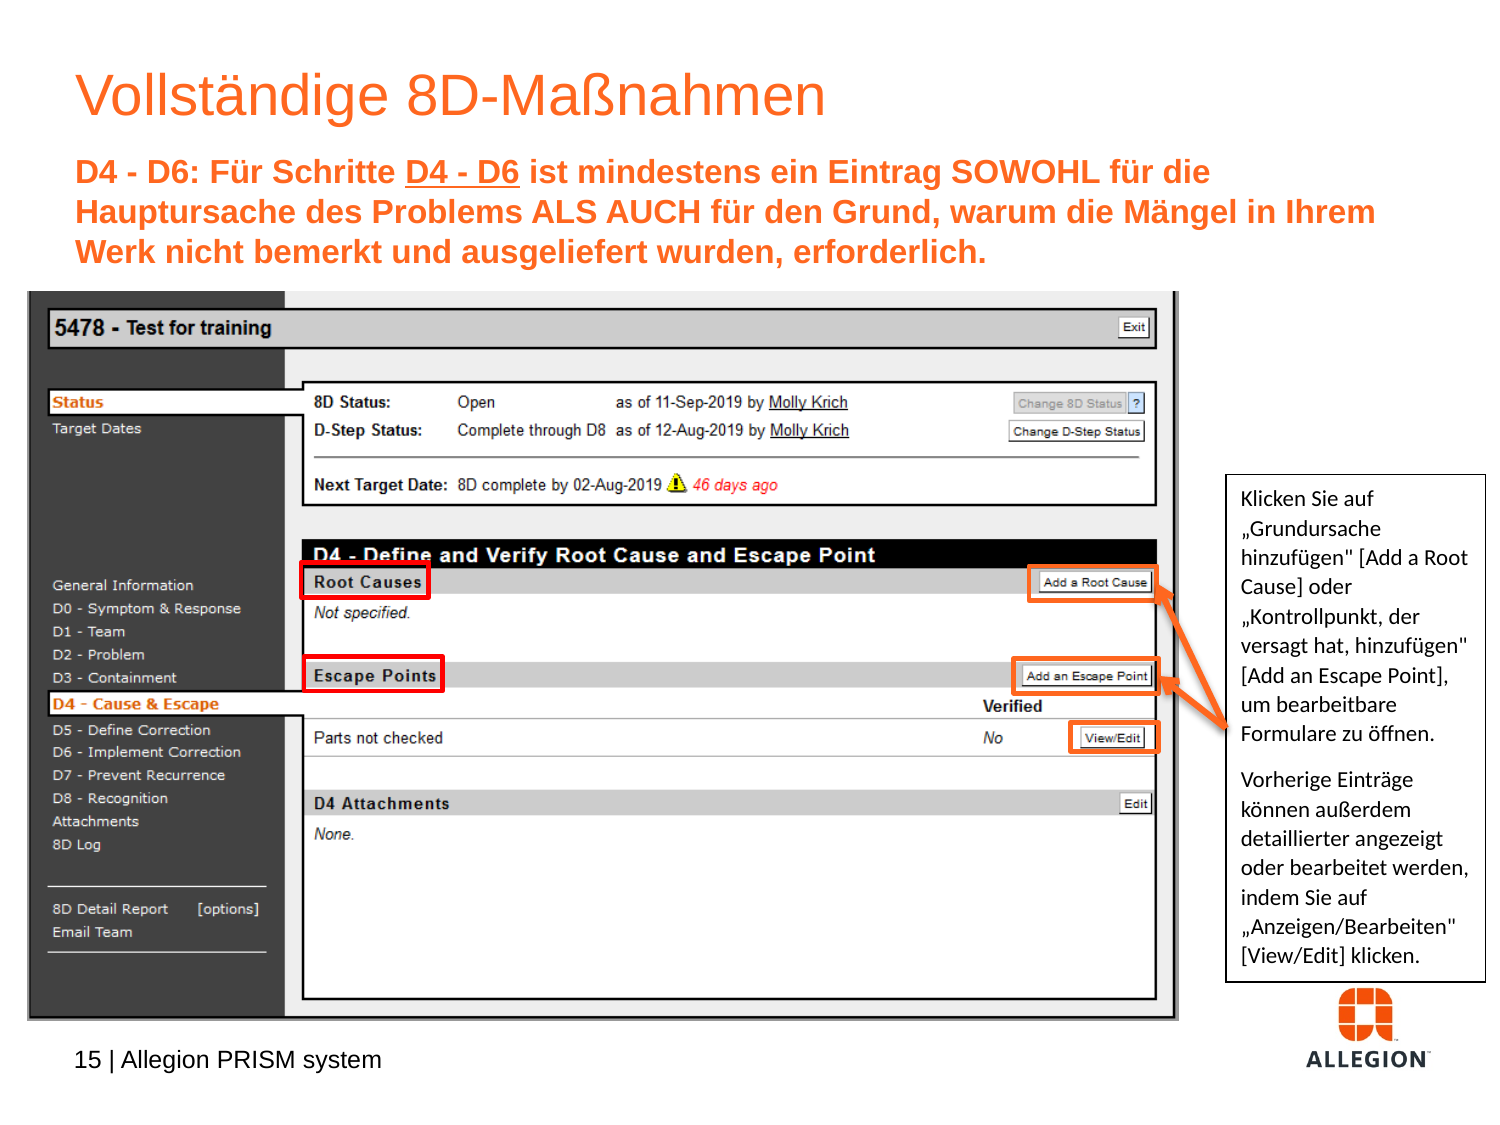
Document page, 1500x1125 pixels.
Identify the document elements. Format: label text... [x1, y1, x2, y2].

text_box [1158, 675, 1227, 729]
picture [26, 290, 1180, 1022]
title Vollständige 8D-Maßnahmen [75, 49, 1425, 237]
picture [1302, 984, 1434, 1071]
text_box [1156, 583, 1227, 676]
text_box Klicken Sie auf „Grundursache hinzufügen" [Add a Root Cause] oder „Kontrollpunkt, der versagt hat, hinzufügen" [Add an Escape Point], um bearbeitbare Formulare zu öffnen. Vorherige Einträge können außerdem detaillierter angezeigt oder bearbeitet werden, indem Sie auf „Anzeigen/Bearbeiten" [View/Edit] klicken. [1225, 474, 1486, 982]
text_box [300, 562, 1160, 752]
list D4 - D6: Für Schritte D4 - D6 ist mindestens ein Eintrag SOWOHL für die Hauptursache des Problems ALS AUCH für den Grund, warum die Mängel in Ihrem Werk nicht bemerkt und ausgeliefert wurden, erforderlich. [75, 143, 1408, 237]
